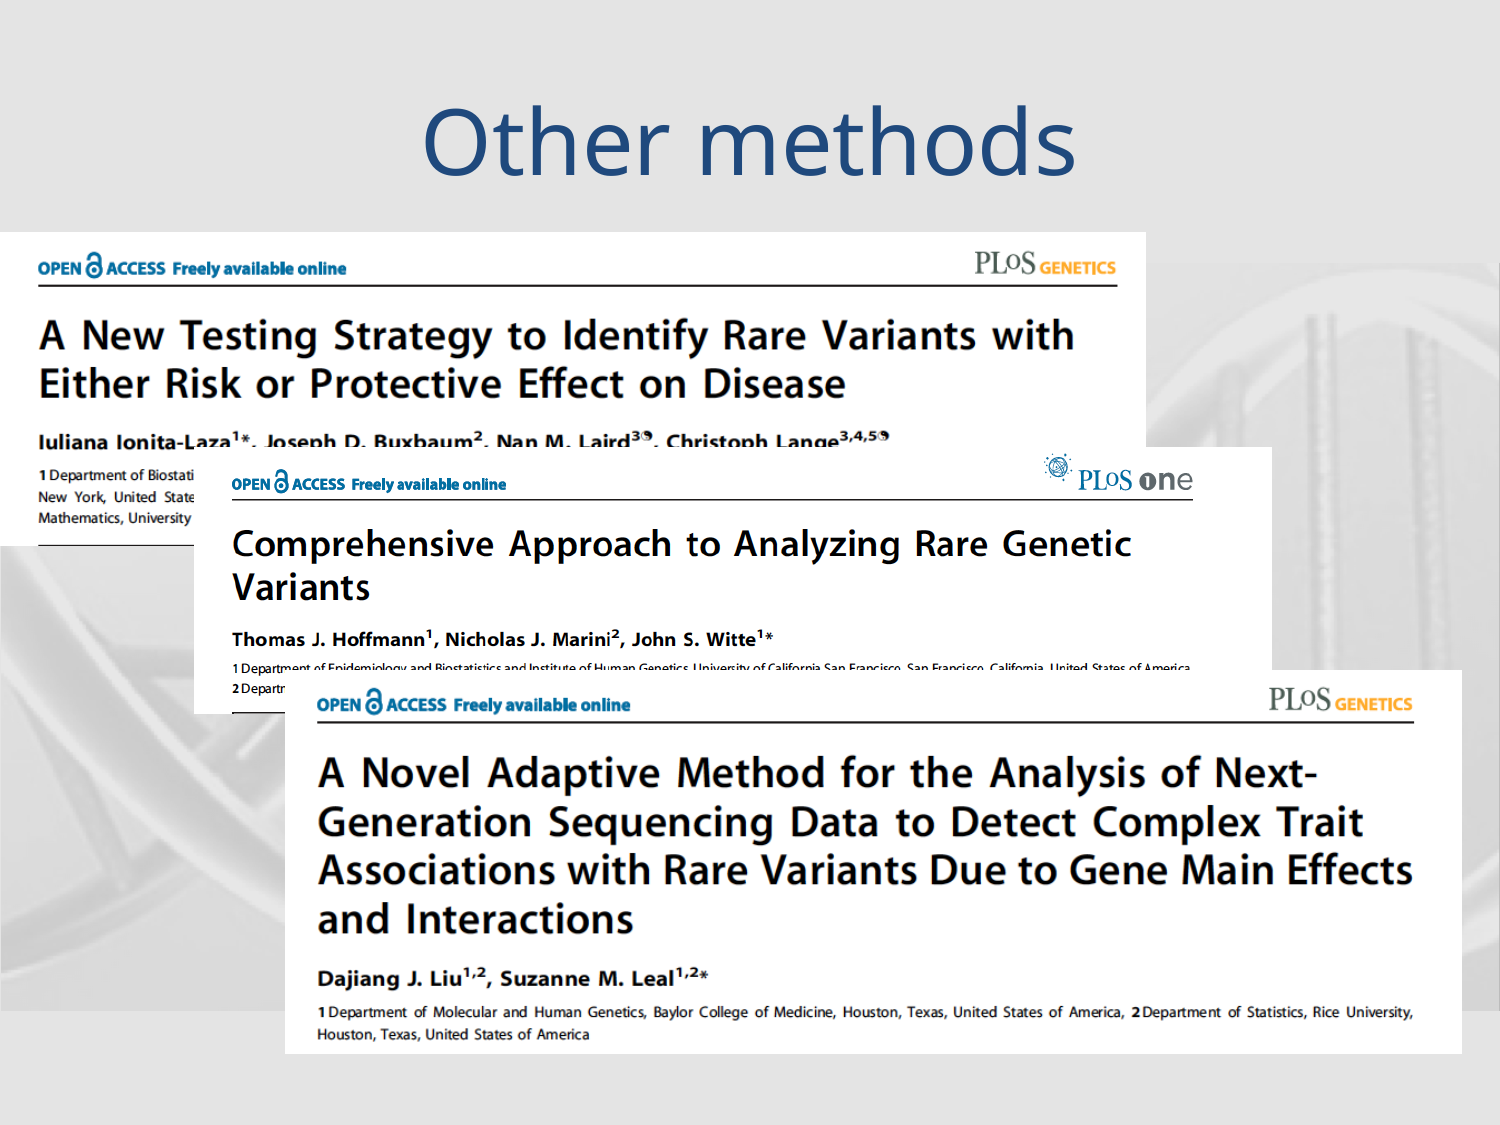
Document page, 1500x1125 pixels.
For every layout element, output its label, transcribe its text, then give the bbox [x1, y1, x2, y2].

picture [0, 232, 1462, 1054]
title Other methods [75, 45, 1425, 233]
